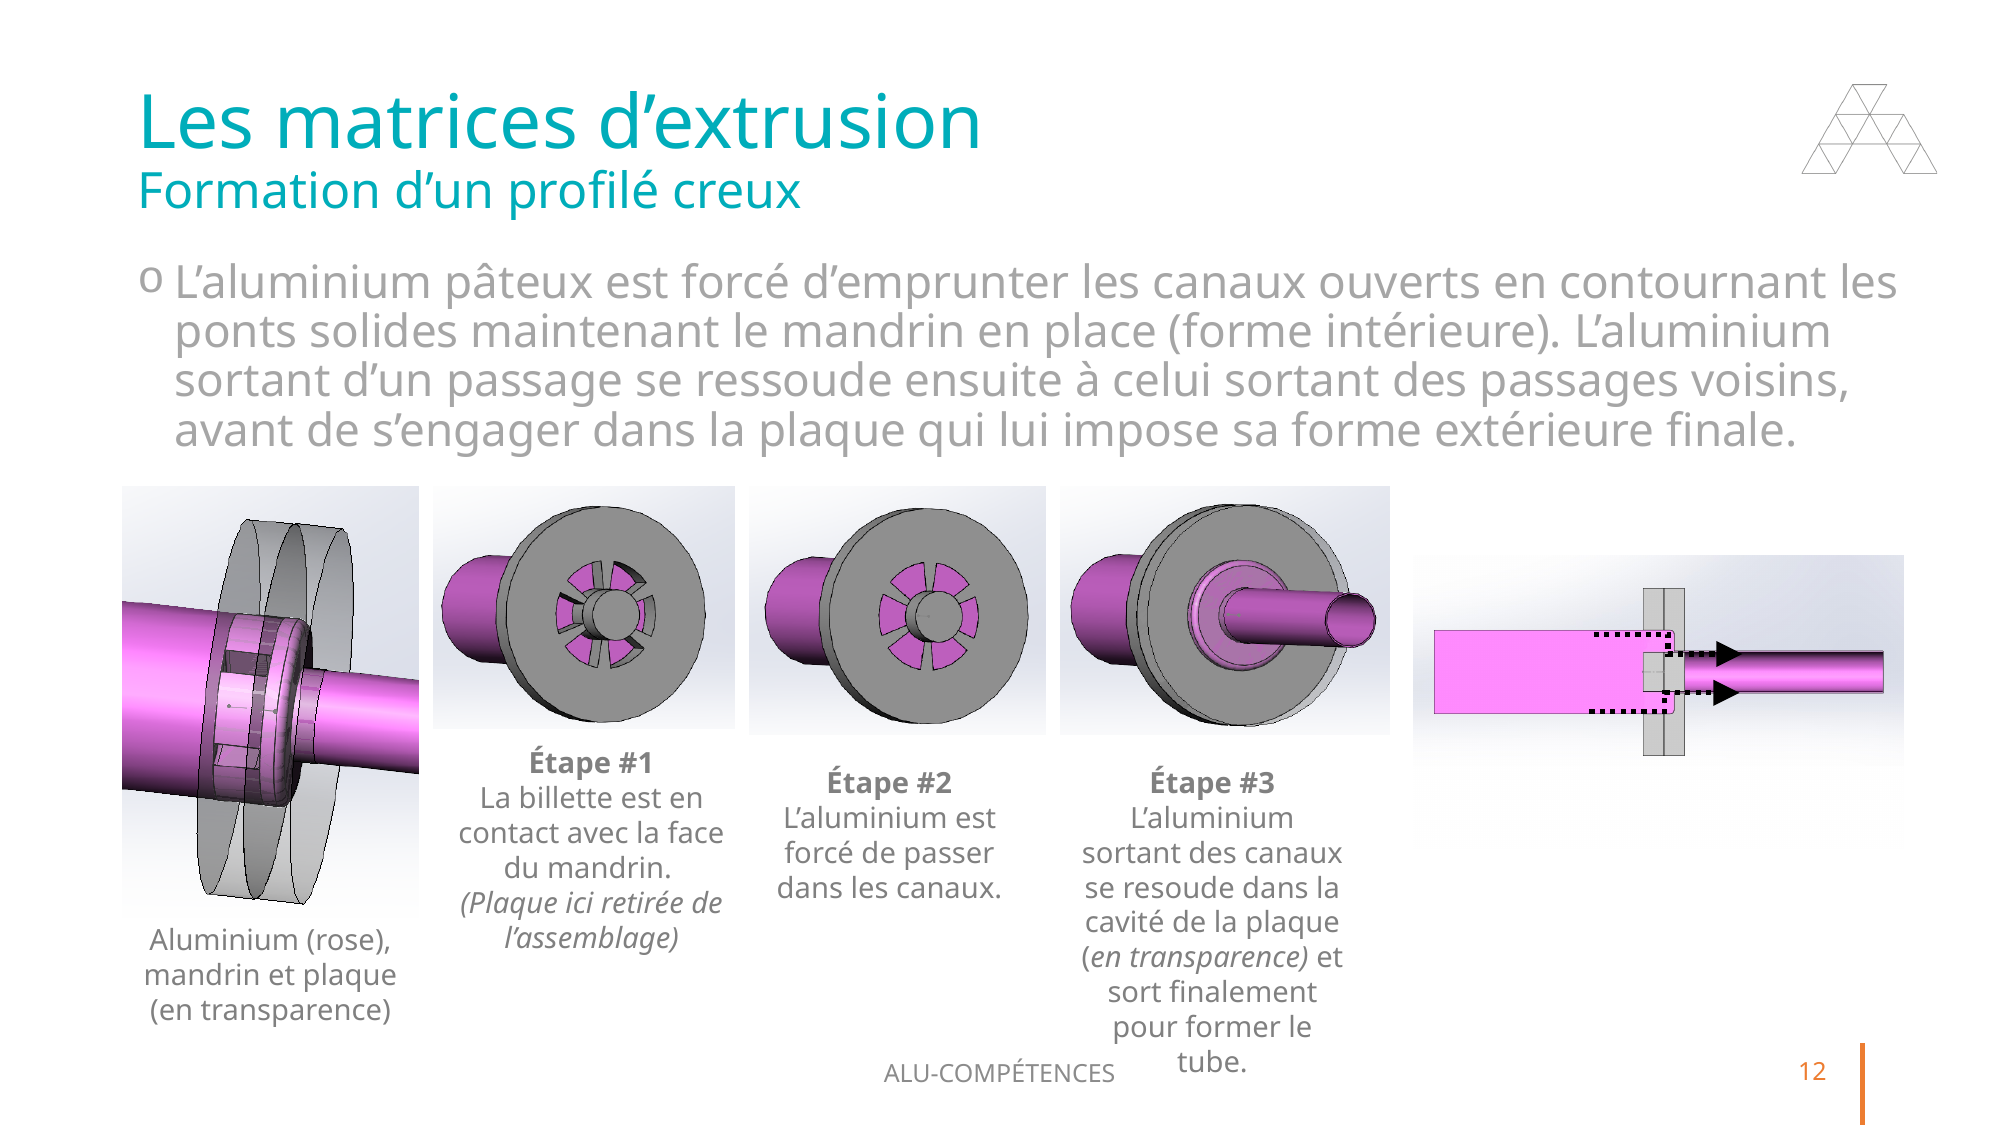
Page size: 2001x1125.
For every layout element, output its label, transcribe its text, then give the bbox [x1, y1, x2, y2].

picture [1413, 555, 1904, 849]
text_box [1593, 634, 1743, 654]
title Les matrices d’extrusion Formation d’un profilé creux [137, 84, 1749, 258]
footer ALU-COMPÉTENCES [662, 1042, 1338, 1103]
text_box Aluminium (rose), mandrin et plaque (en transparence) [122, 918, 419, 1034]
text_box Étape #2 L’aluminium est forcé de passer dans les canaux. [741, 756, 1038, 912]
picture [433, 486, 735, 729]
picture [749, 486, 1046, 735]
text_box Étape #1 La billette est en contact avec la face du mandrin. (Plaque ici retirée de l’assemblage) [443, 736, 740, 962]
picture [122, 486, 419, 918]
picture [1060, 486, 1390, 735]
list L’aluminium pâteux est forcé d’emprunter les canaux ouverts en contournant les ponts solides maintenant le mandrin en place (forme intérieure). L’aluminium sortant d’un passage se ressoude ensuite à celui sortant des passages voisins, avant de s’engager dans la plaque qui lui impose sa forme extérieure finale. [137, 258, 1928, 973]
text_box Étape #3 L’aluminium sortant des canaux se resoude dans la cavité de la plaque (en transparence) et sort finalement pour former le tube. [1064, 756, 1361, 1086]
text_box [1589, 692, 1740, 712]
slide_number 12 [1643, 1042, 1842, 1103]
